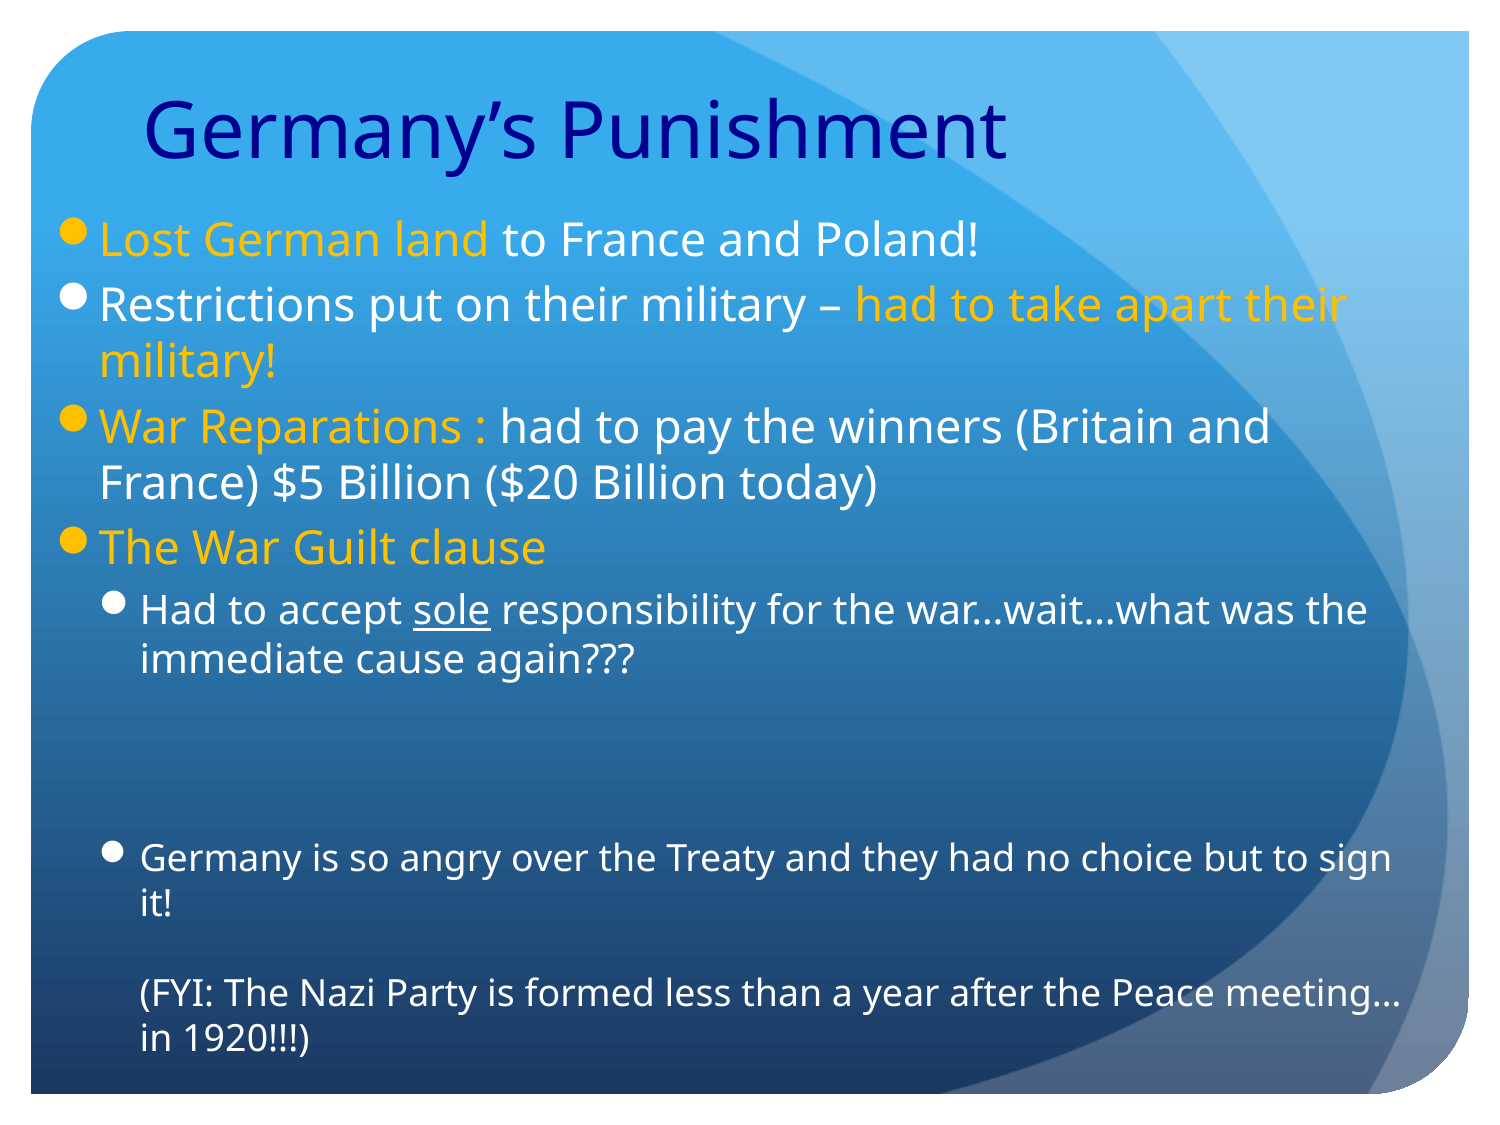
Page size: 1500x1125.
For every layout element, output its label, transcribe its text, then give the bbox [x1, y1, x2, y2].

list Lost German land to France and Poland! Restrictions put on their military – had to take apart their military! War Reparations : had to pay the winners (Britain and France) $5 Billion ($20 Billion today) The War Guilt clause Had to accept sole responsibility for the war…wait…what was the immediate cause again??? Germany is so angry over the Treaty and they had no choice but to sign it! (FYI: The Nazi Party is formed less than a year after the Peace meeting…in 1920!!!) [0, 201, 1436, 1070]
picture [24, 30, 1473, 1094]
text_box Germany’s Punishment [127, 62, 1372, 183]
